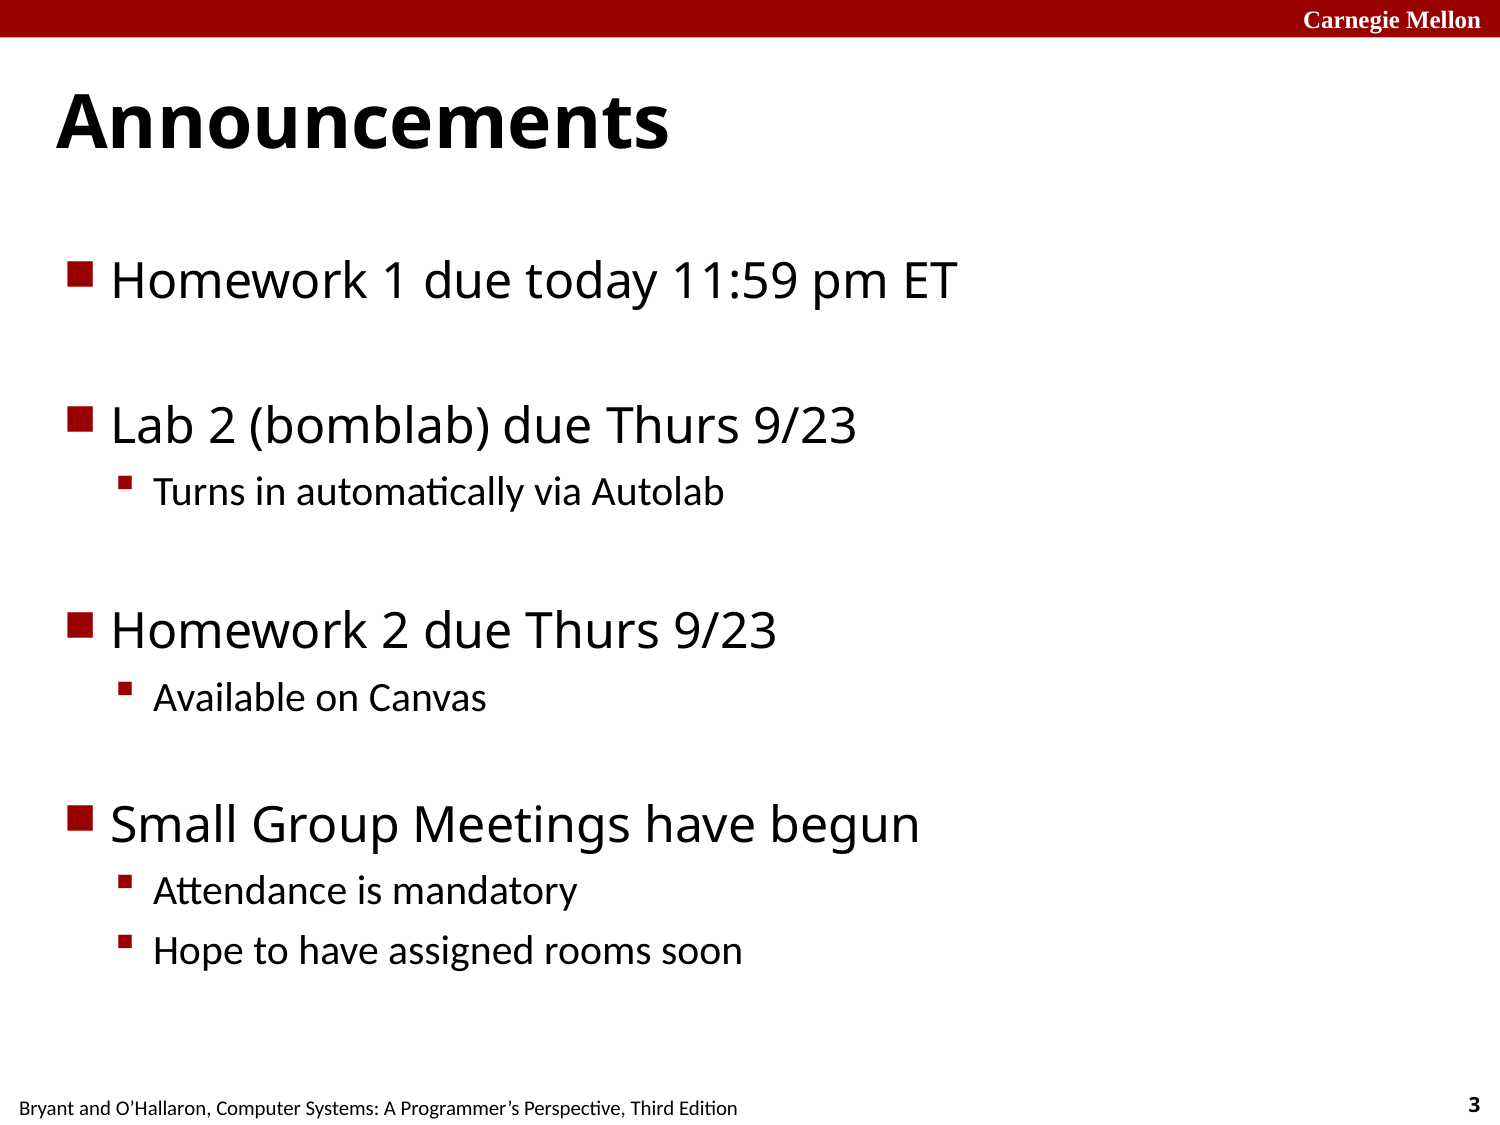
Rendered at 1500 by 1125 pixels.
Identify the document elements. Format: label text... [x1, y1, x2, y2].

title Announcements [49, 24, 1426, 213]
list Homework 1 due today 11:59 pm ET Lab 2 (bomblab) due Thurs 9/23 Turns in automatically via Autolab Homework 2 due Thurs 9/23 Available on Canvas Small Group Meetings have begun Attendance is mandatory Hope to have assigned rooms soon [62, 241, 1438, 1125]
